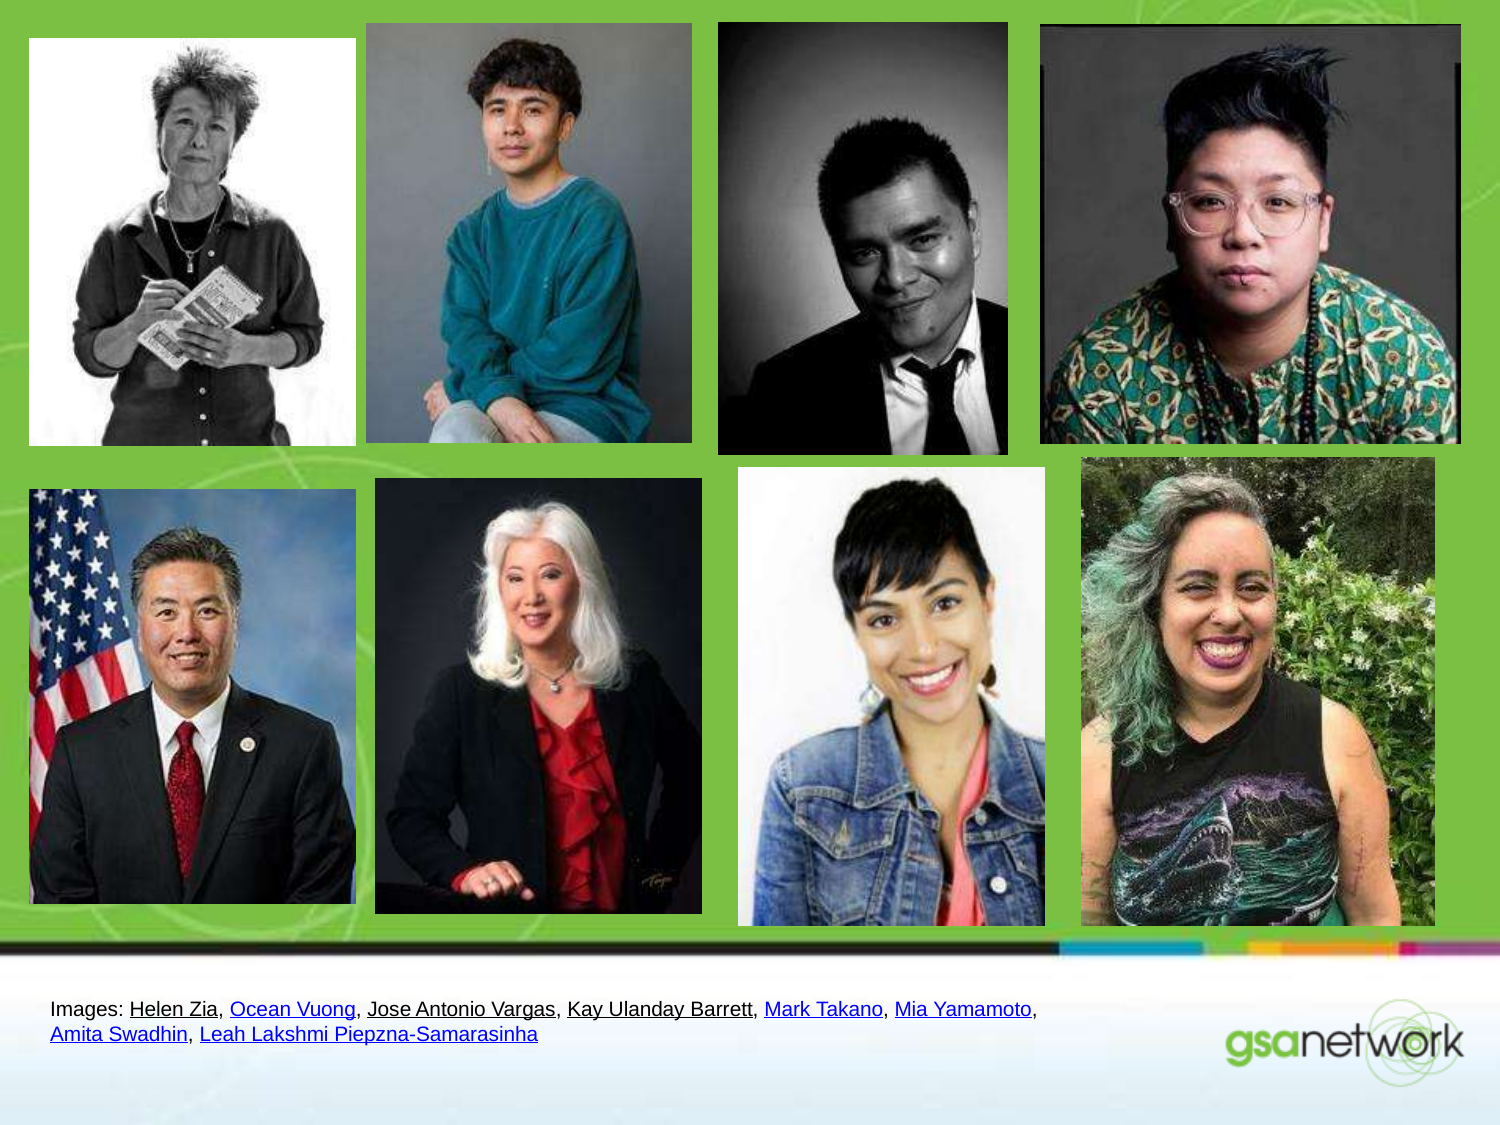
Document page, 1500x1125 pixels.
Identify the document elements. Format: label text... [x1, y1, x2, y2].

picture [0, 0, 1500, 1125]
text_box Images: Helen Zia, Ocean Vuong, Jose Antonio Vargas, Kay Ulanday Barrett, Mark Takano, Mia Yamamoto, Amita Swadhin, Leah Lakshmi Piepzna-Samarasinha [35, 980, 1106, 1092]
